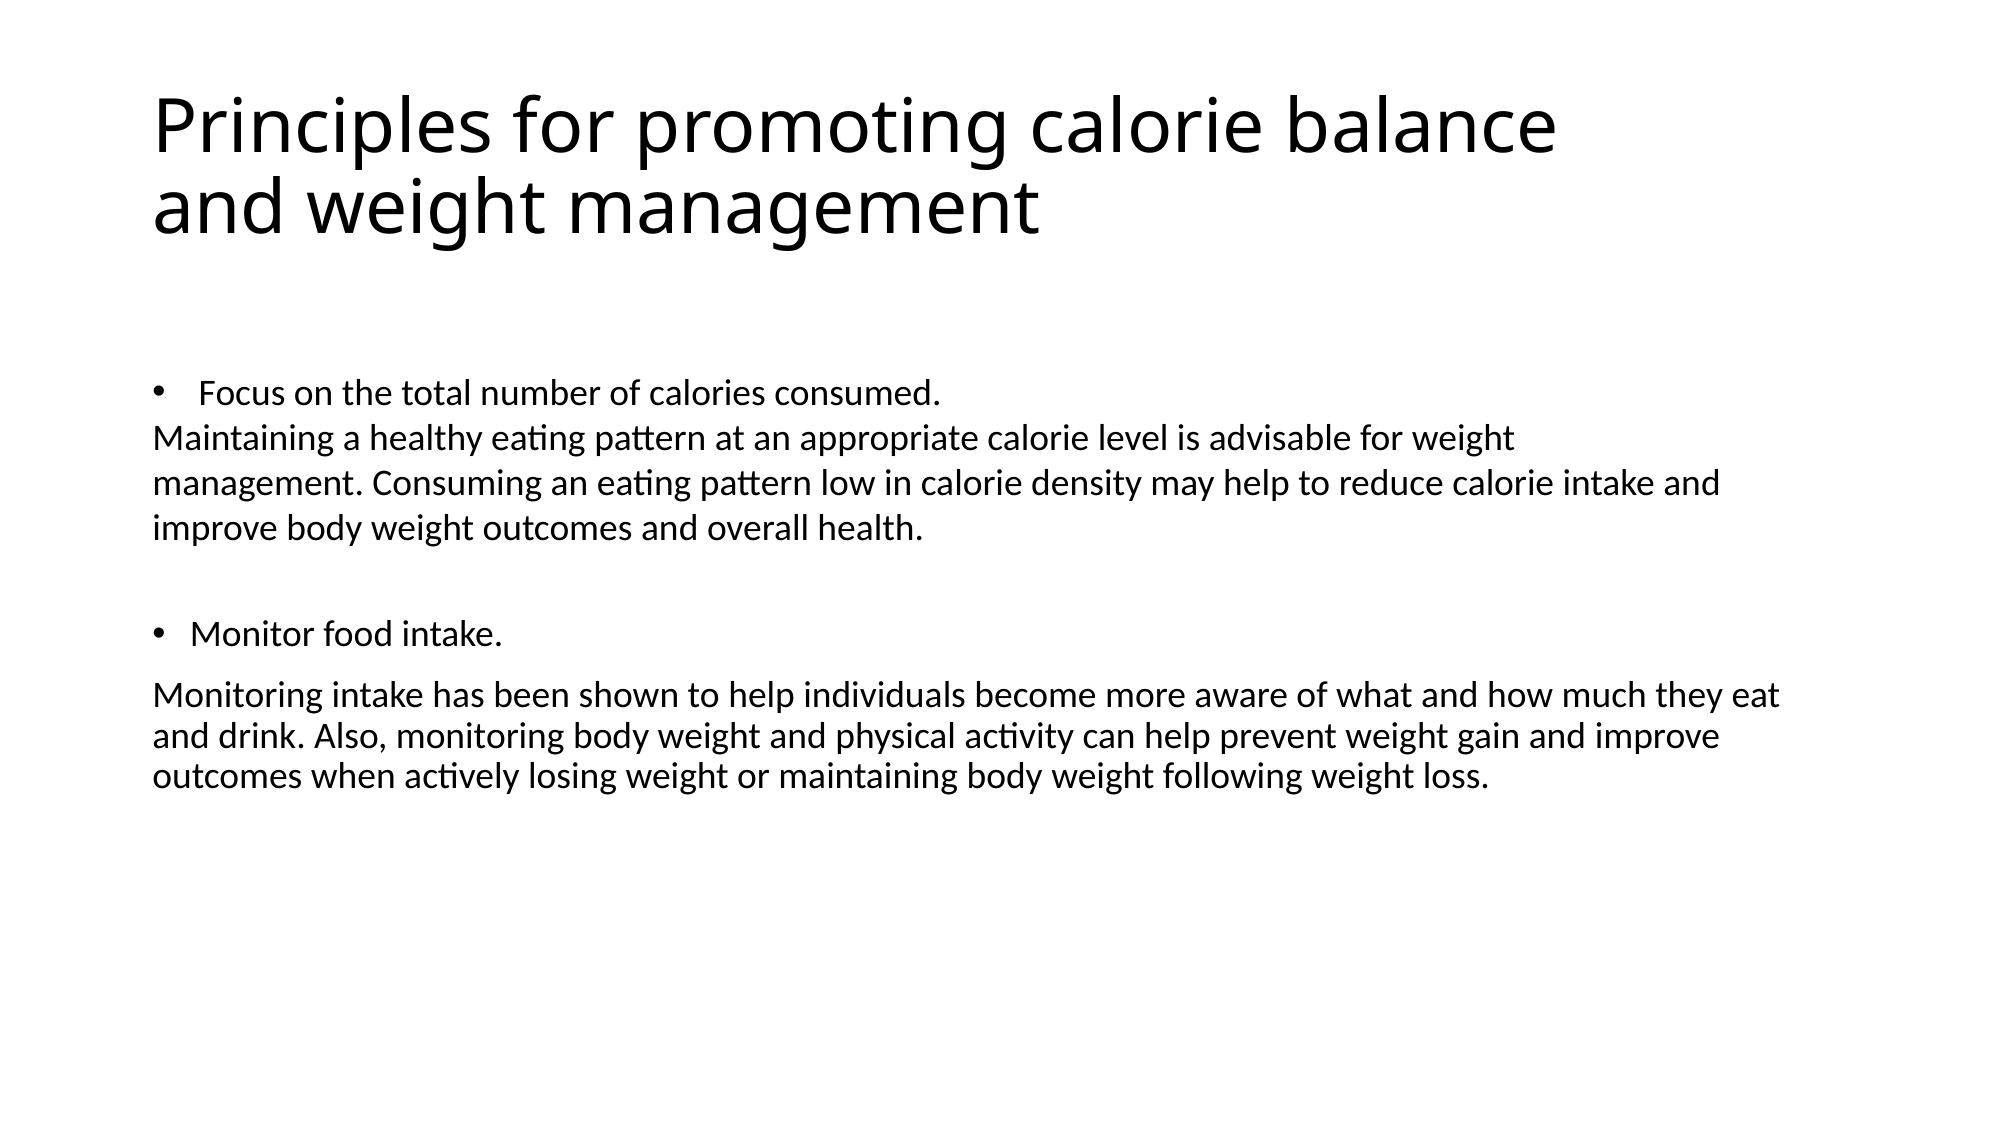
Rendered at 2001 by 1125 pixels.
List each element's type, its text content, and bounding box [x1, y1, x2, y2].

list Focus on the total number of calories consumed. Maintaining a healthy eating pattern at an appropriate calorie level is advisable for weight management. Consuming an eating pattern low in calorie density may help to reduce calorie intake and improve body weight outcomes and overall health. Monitor food intake. Monitoring intake has been shown to help individuals become more aware of what and how much they eat and drink. Also, monitoring body weight and physical activity can help prevent weight gain and improve outcomes when actively losing weight or maintaining body weight following weight loss. [137, 299, 1863, 1014]
title Principles for promoting calorie balance and weight management [137, 59, 1863, 278]
